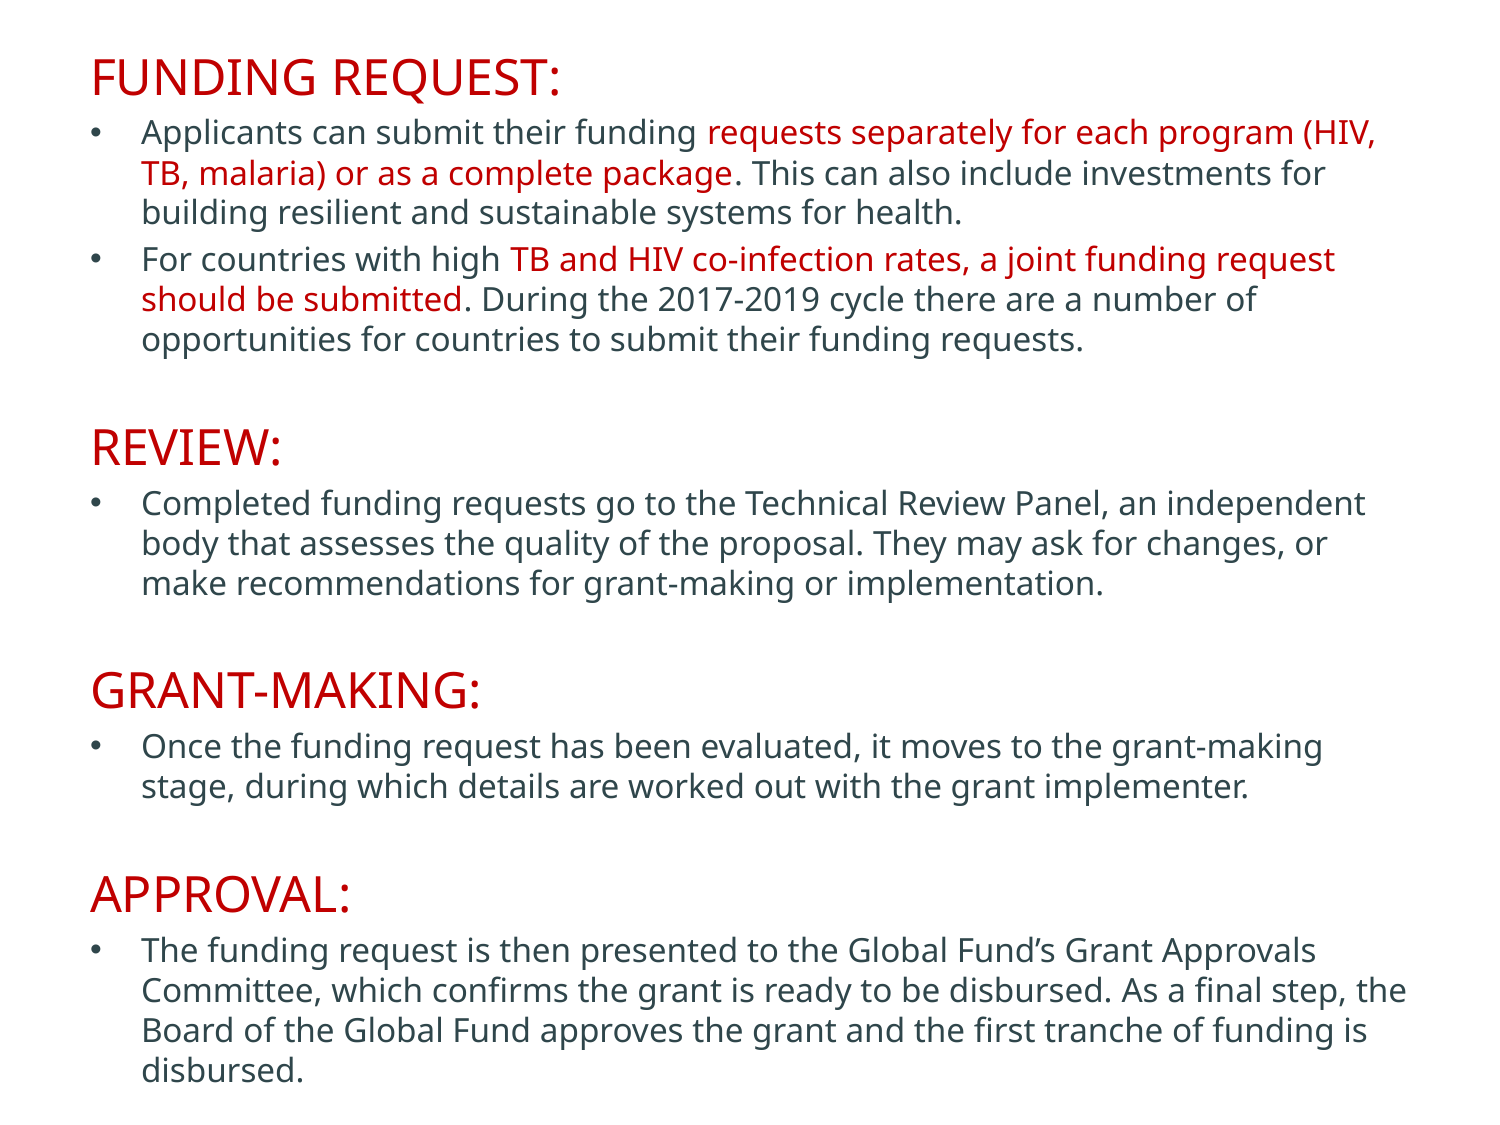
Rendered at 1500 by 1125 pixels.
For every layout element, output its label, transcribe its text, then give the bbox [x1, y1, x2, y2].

list FUNDING REQUEST: Applicants can submit their funding requests separately for each program (HIV, TB, malaria) or as a complete package. This can also include investments for building resilient and sustainable systems for health. For countries with high TB and HIV co-infection rates, a joint funding request should be submitted. During the 2017-2019 cycle there are a number of opportunities for countries to submit their funding requests. REVIEW: Completed funding requests go to the Technical Review Panel, an independent body that assesses the quality of the proposal. They may ask for changes, or make recommendations for grant-making or implementation. GRANT-MAKING: Once the funding request has been evaluated, it moves to the grant-making stage, during which details are worked out with the grant implementer. APPROVAL: The funding request is then presented to the Global Fund’s Grant Approvals Committee, which confirms the grant is ready to be disbursed. As a final step, the Board of the Global Fund approves the grant and the first tranche of funding is disbursed. [75, 37, 1425, 1113]
